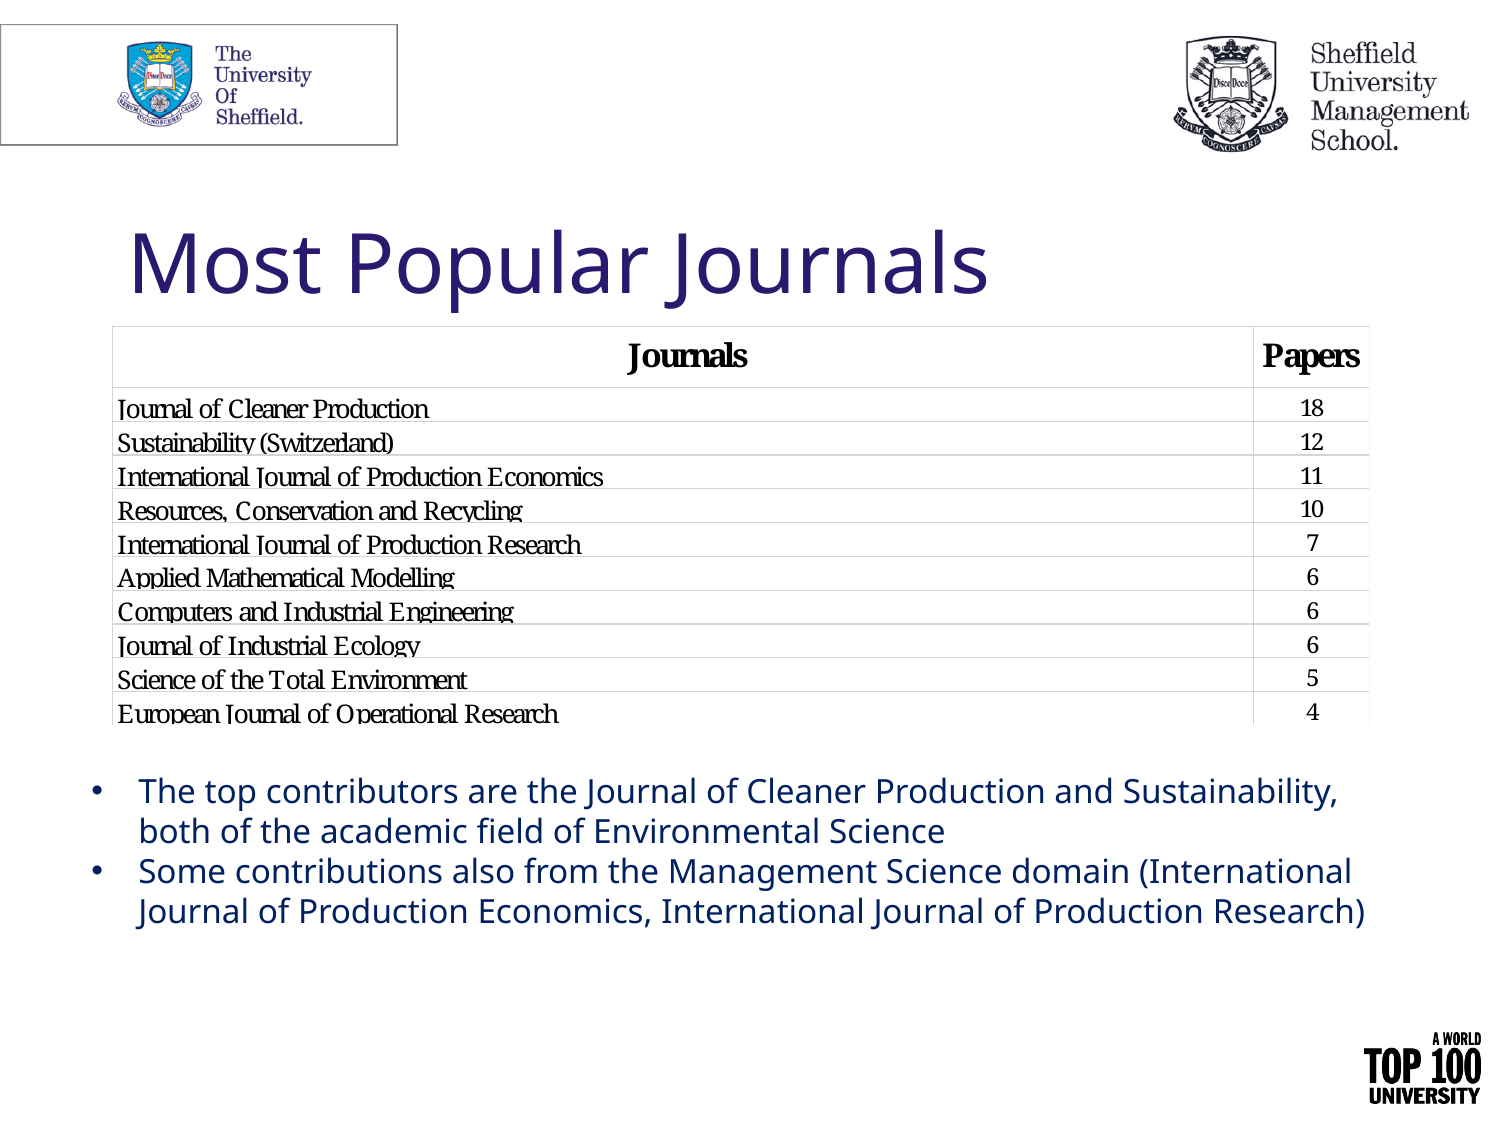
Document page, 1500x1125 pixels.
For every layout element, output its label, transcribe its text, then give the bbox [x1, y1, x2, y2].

picture [111, 325, 1371, 727]
title Most Popular Journals [112, 219, 1463, 345]
picture [1151, 30, 1487, 157]
text_box The top contributors are the Journal of Cleaner Production and Sustainability, both of the academic field of Environmental Science Some contributions also from the Management Science domain (International Journal of Production Economics, International Journal of Production Research) [76, 682, 1412, 938]
picture [1364, 1032, 1481, 1104]
picture [0, 24, 398, 146]
